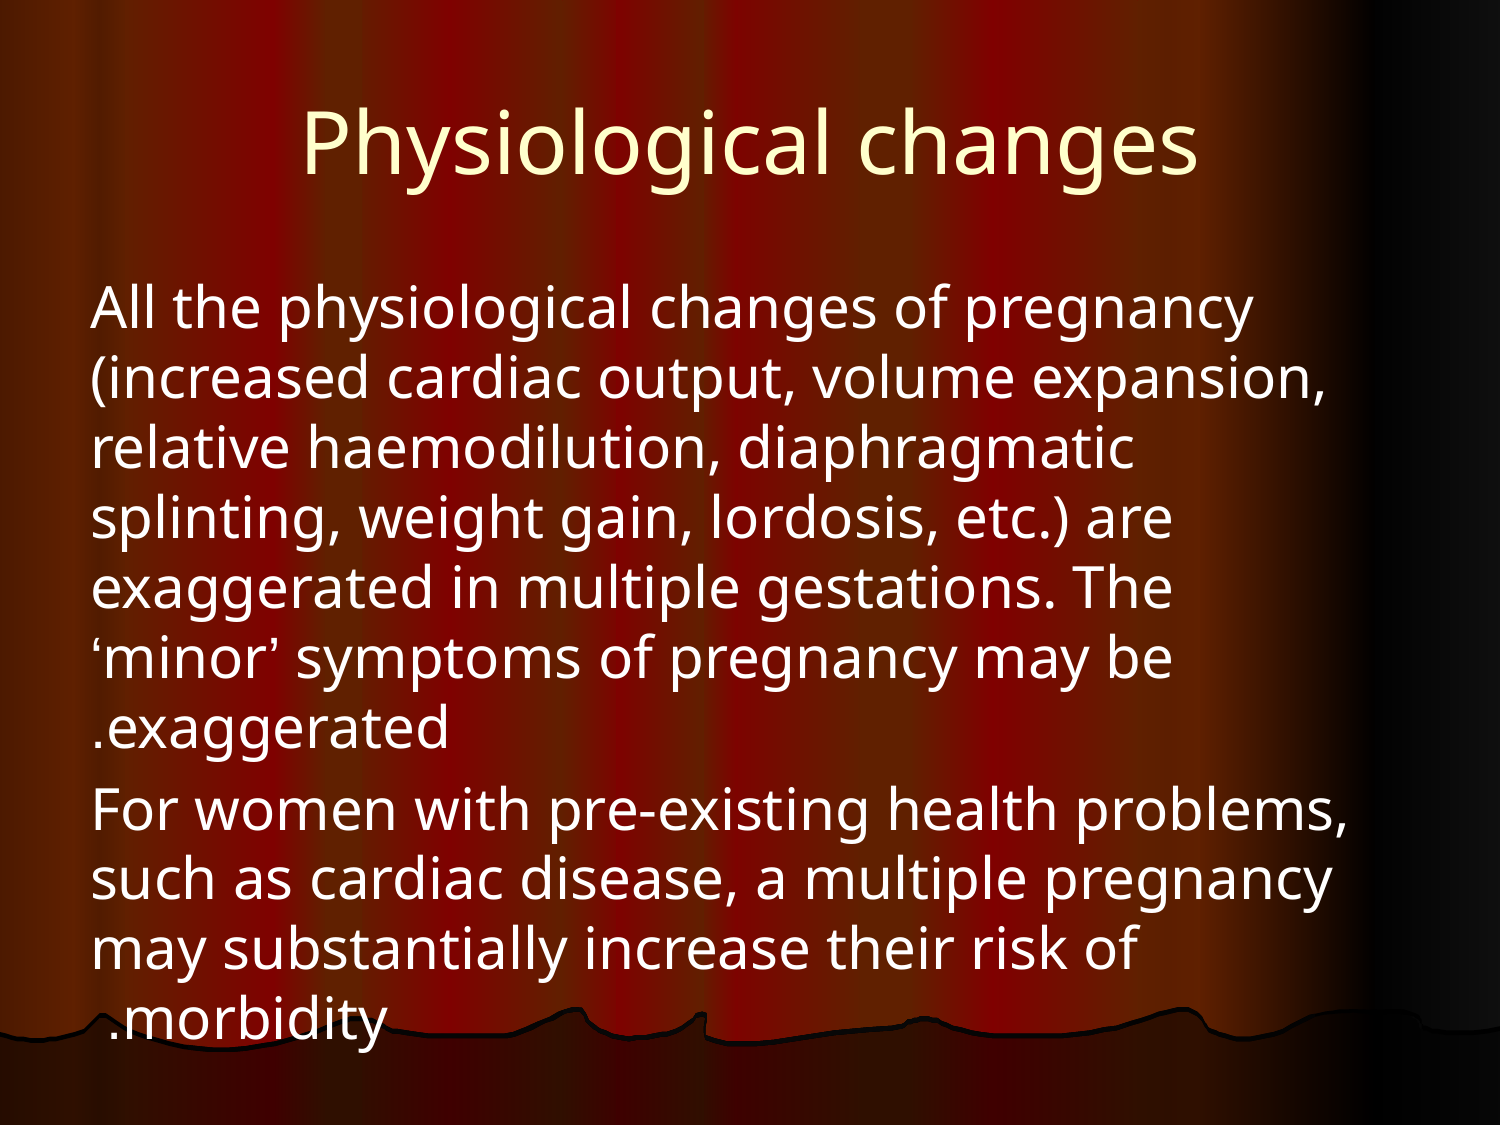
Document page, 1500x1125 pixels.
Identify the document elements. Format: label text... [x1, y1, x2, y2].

list All the physiological changes of pregnancy (increased cardiac output, volume expansion, relative haemodilution, diaphragmatic splinting, weight gain, lordosis, etc.) are exaggerated in multiple gestations. The ‘minor’ symptoms of pregnancy may be exaggerated. For women with pre-existing health problems, such as cardiac disease, a multiple pregnancy may substantially increase their risk of morbidity. [75, 262, 1425, 1006]
title Physiological changes [75, 45, 1425, 233]
